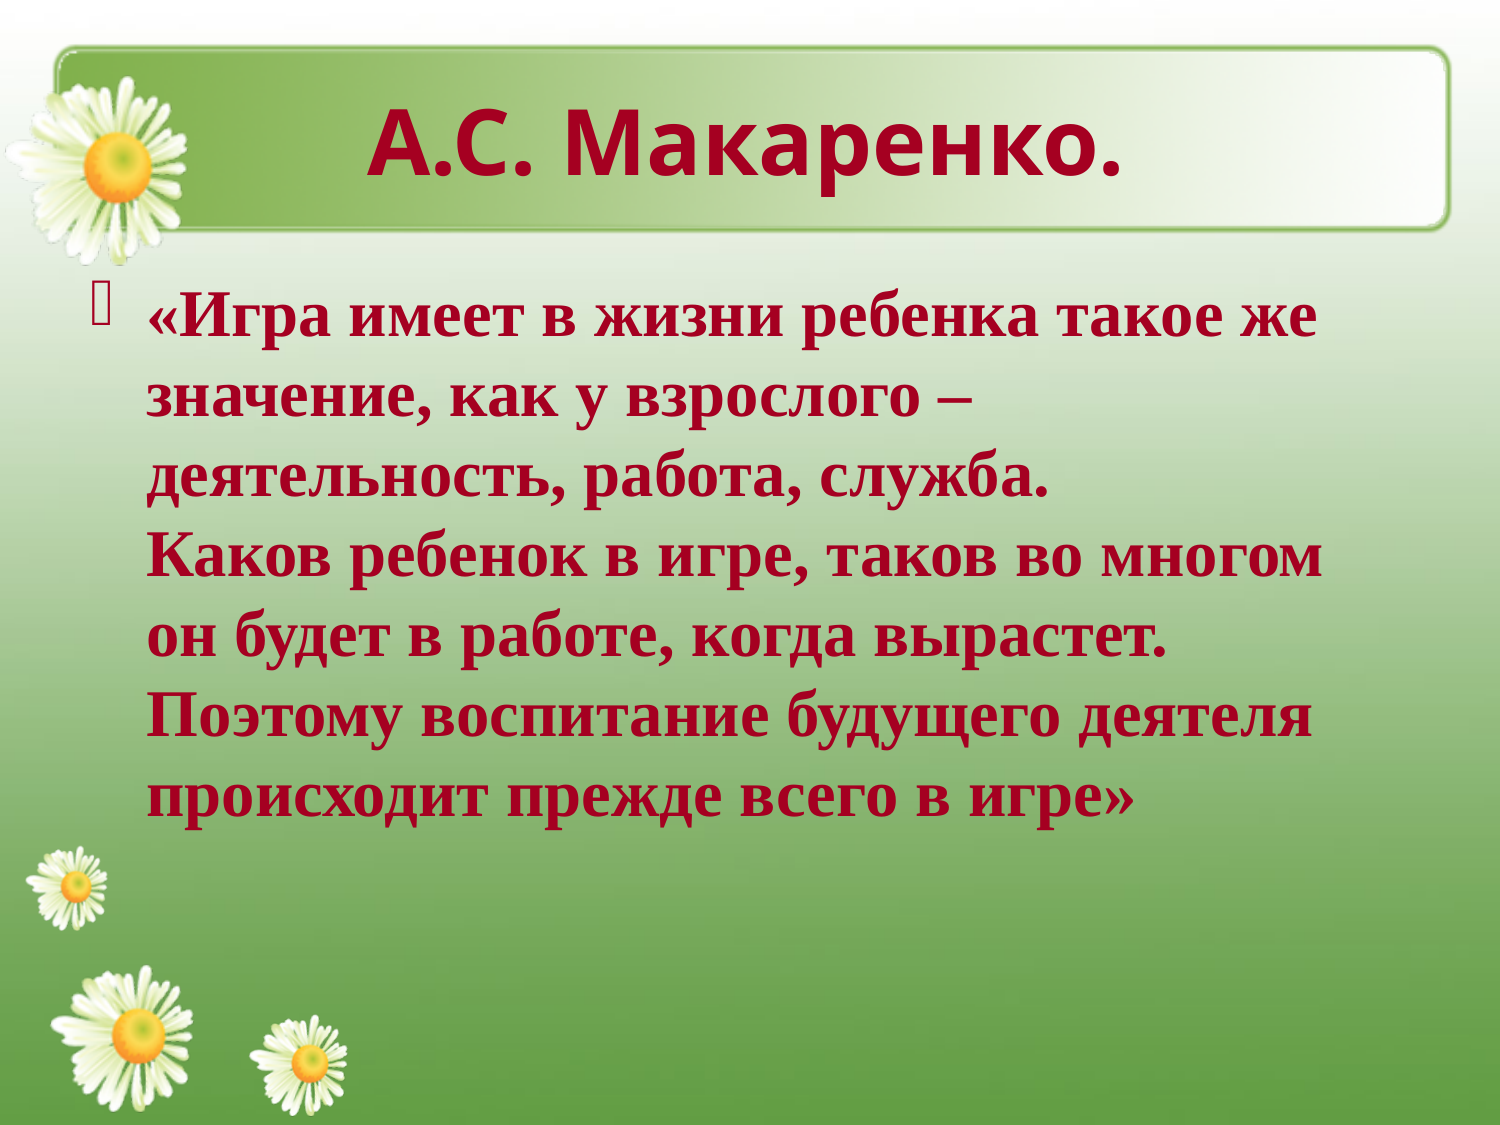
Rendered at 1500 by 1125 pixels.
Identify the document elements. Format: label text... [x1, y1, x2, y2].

picture [0, 0, 1500, 1125]
title А.С. Макаренко. [74, 44, 1419, 233]
list «Игра имеет в жизни ребенка такое же значение, как у взрослого – деятельность, работа, служба. Каков ребенок в игре, таков во многом он будет в работе, когда вырастет. Поэтому воспитание будущего деятеля происходит прежде всего в игре» [74, 262, 1426, 1006]
